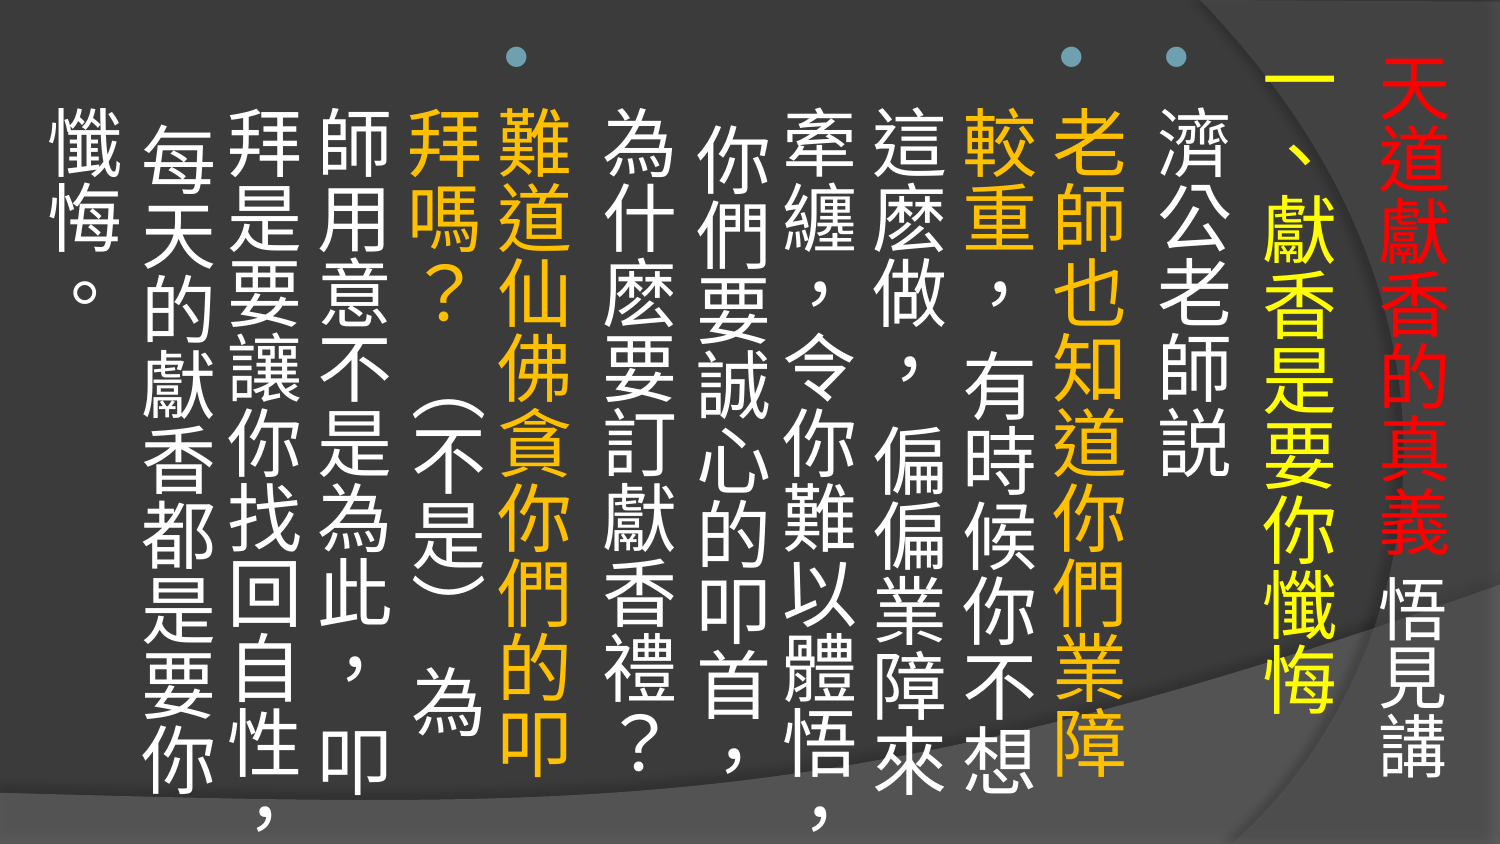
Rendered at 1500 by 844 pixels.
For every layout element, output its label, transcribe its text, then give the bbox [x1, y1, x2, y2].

list 一、獻香是要你懺悔 濟公老師説 老師也知道你們業障較重， 有時候你不想這麽做， 偏偏業障來牽纏，令你難以體悟， 你們要誠心的叩首， 為什麽要訂獻香禮？ 難道仙佛貪你們的叩拜嗎？ （不是） 為師用意不是為此， 叩拜是要讓你找回自性， 每天的獻香都是要你懺悔。 [29, 21, 1353, 825]
title 天道獻香的真義 悟見講 [1352, 20, 1473, 812]
